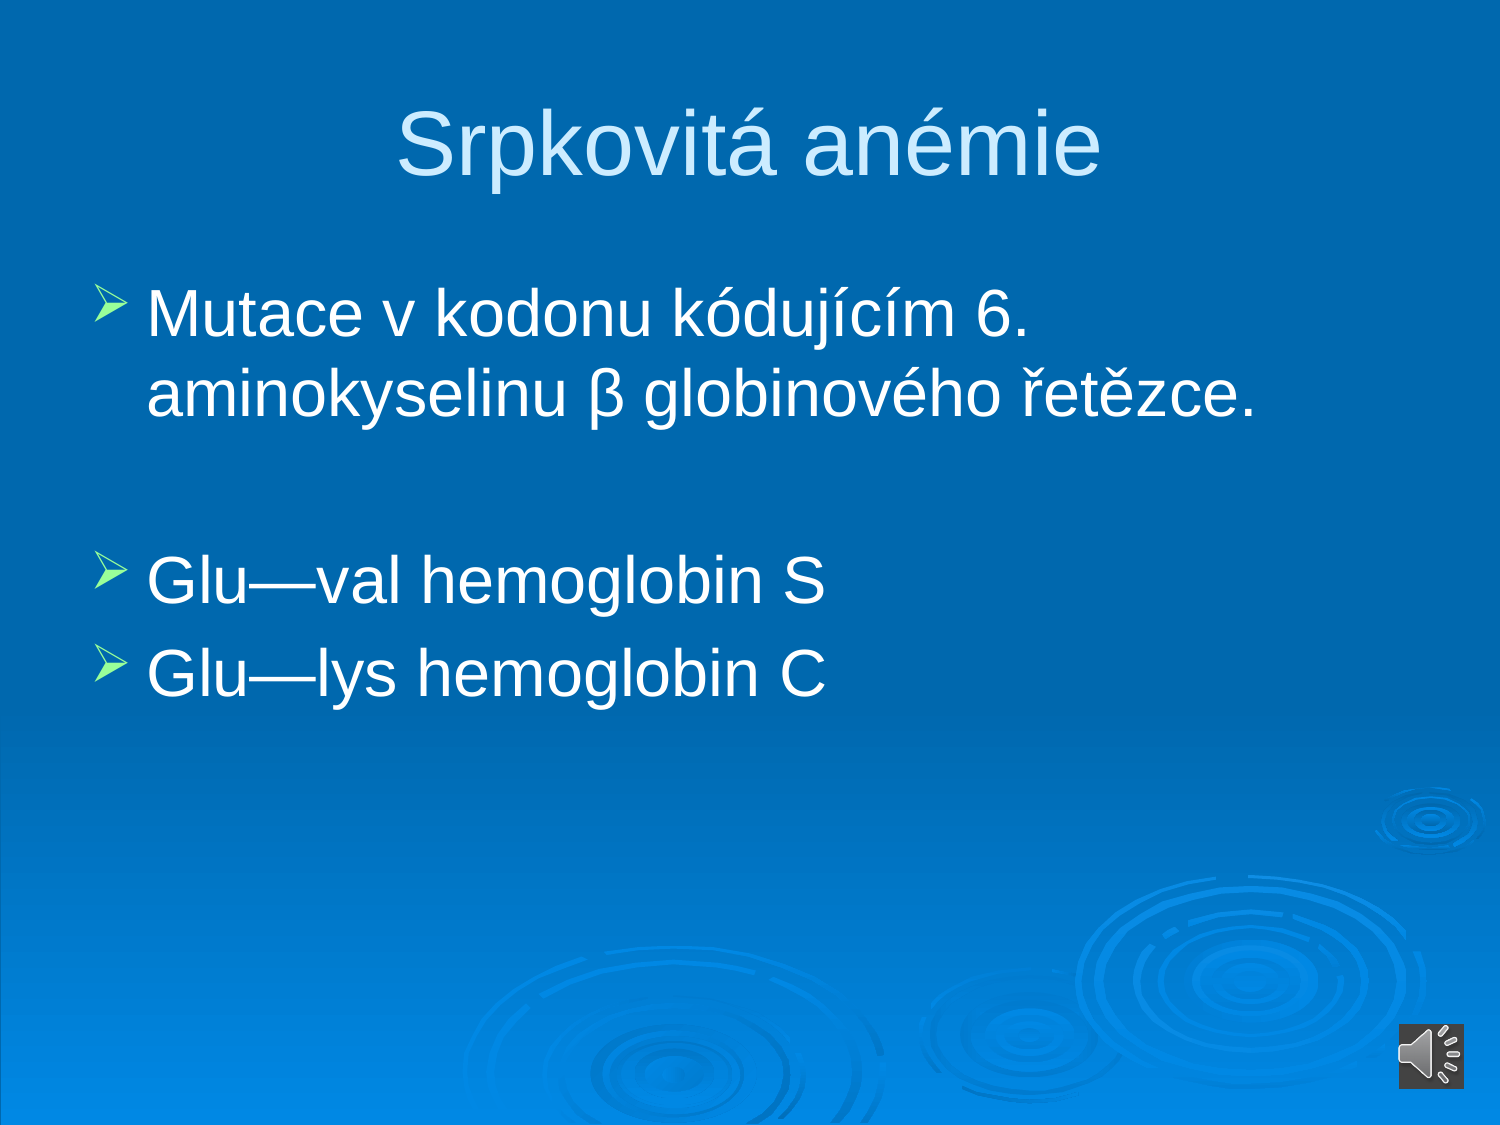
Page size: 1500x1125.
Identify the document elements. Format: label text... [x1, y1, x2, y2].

title Srpkovitá anémie [75, 45, 1425, 233]
list Mutace v kodonu kódujícím 6. aminokyselinu β globinového řetězce. Glu—val hemoglobin S Glu—lys hemoglobin C [75, 262, 1425, 1005]
picture [1397, 1022, 1465, 1090]
